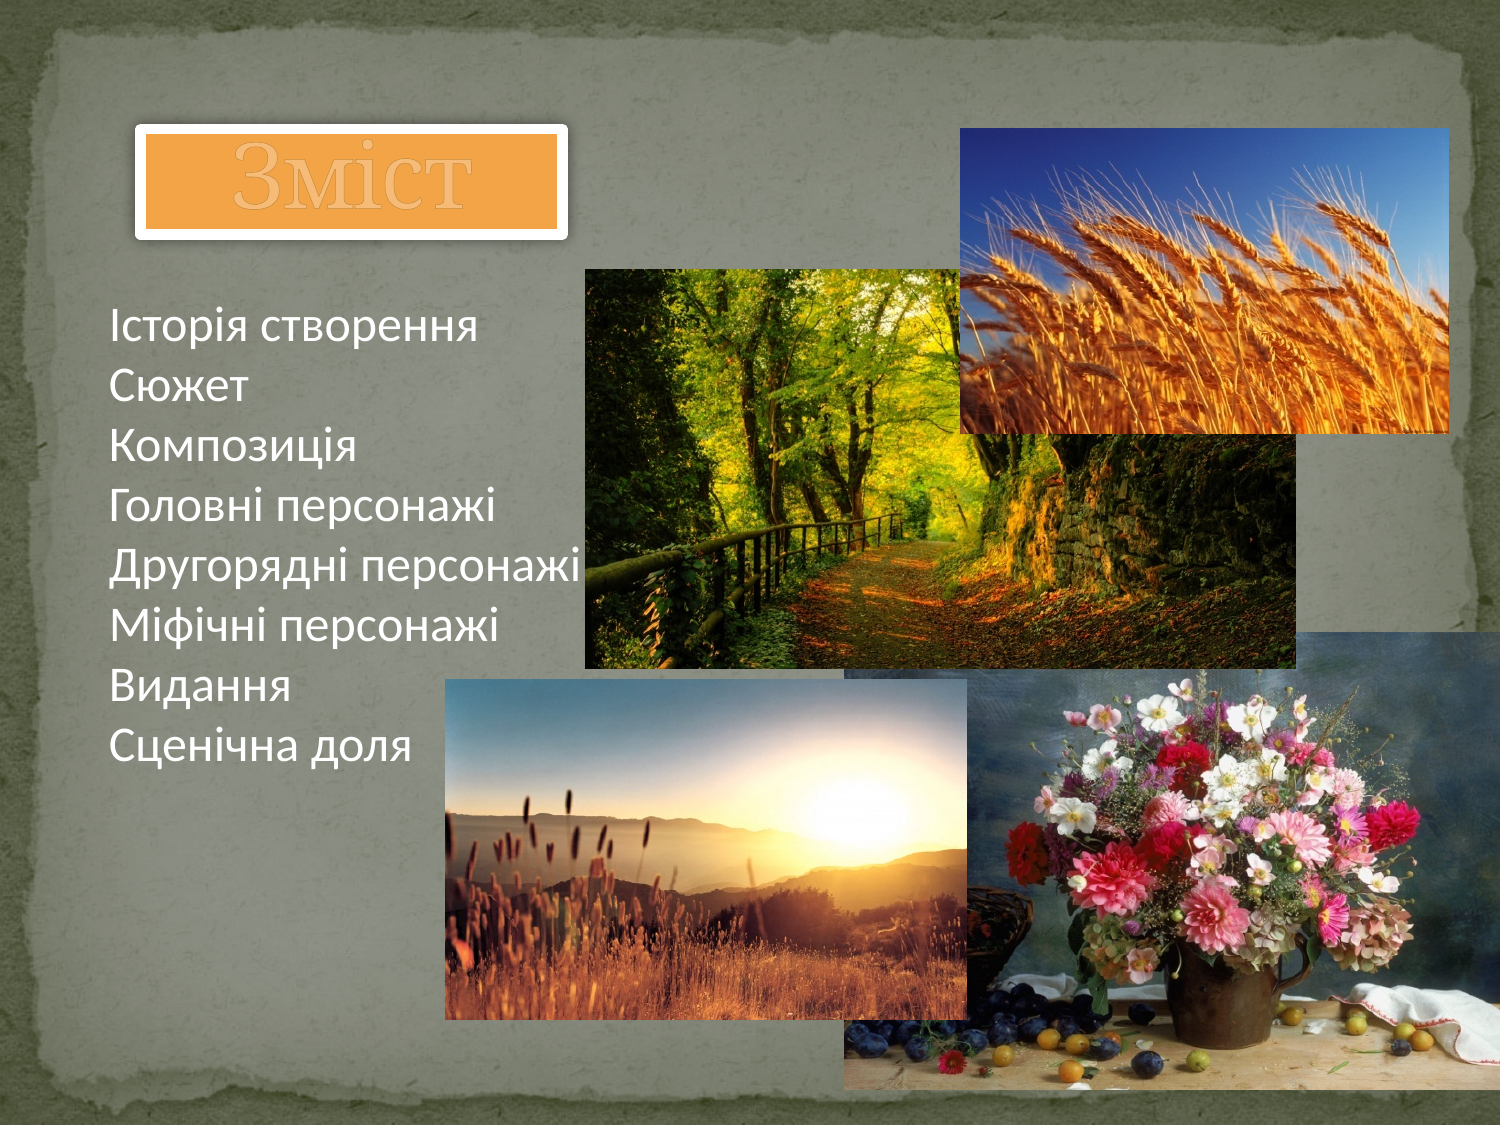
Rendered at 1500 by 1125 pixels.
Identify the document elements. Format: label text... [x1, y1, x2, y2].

picture [445, 128, 1500, 1090]
title Зміст [135, 124, 568, 240]
text_box Історія створення Сюжет Композиція Головні персонажі Другорядні персонажі Міфічні персонажі Видання Сценічна доля [93, 283, 576, 779]
